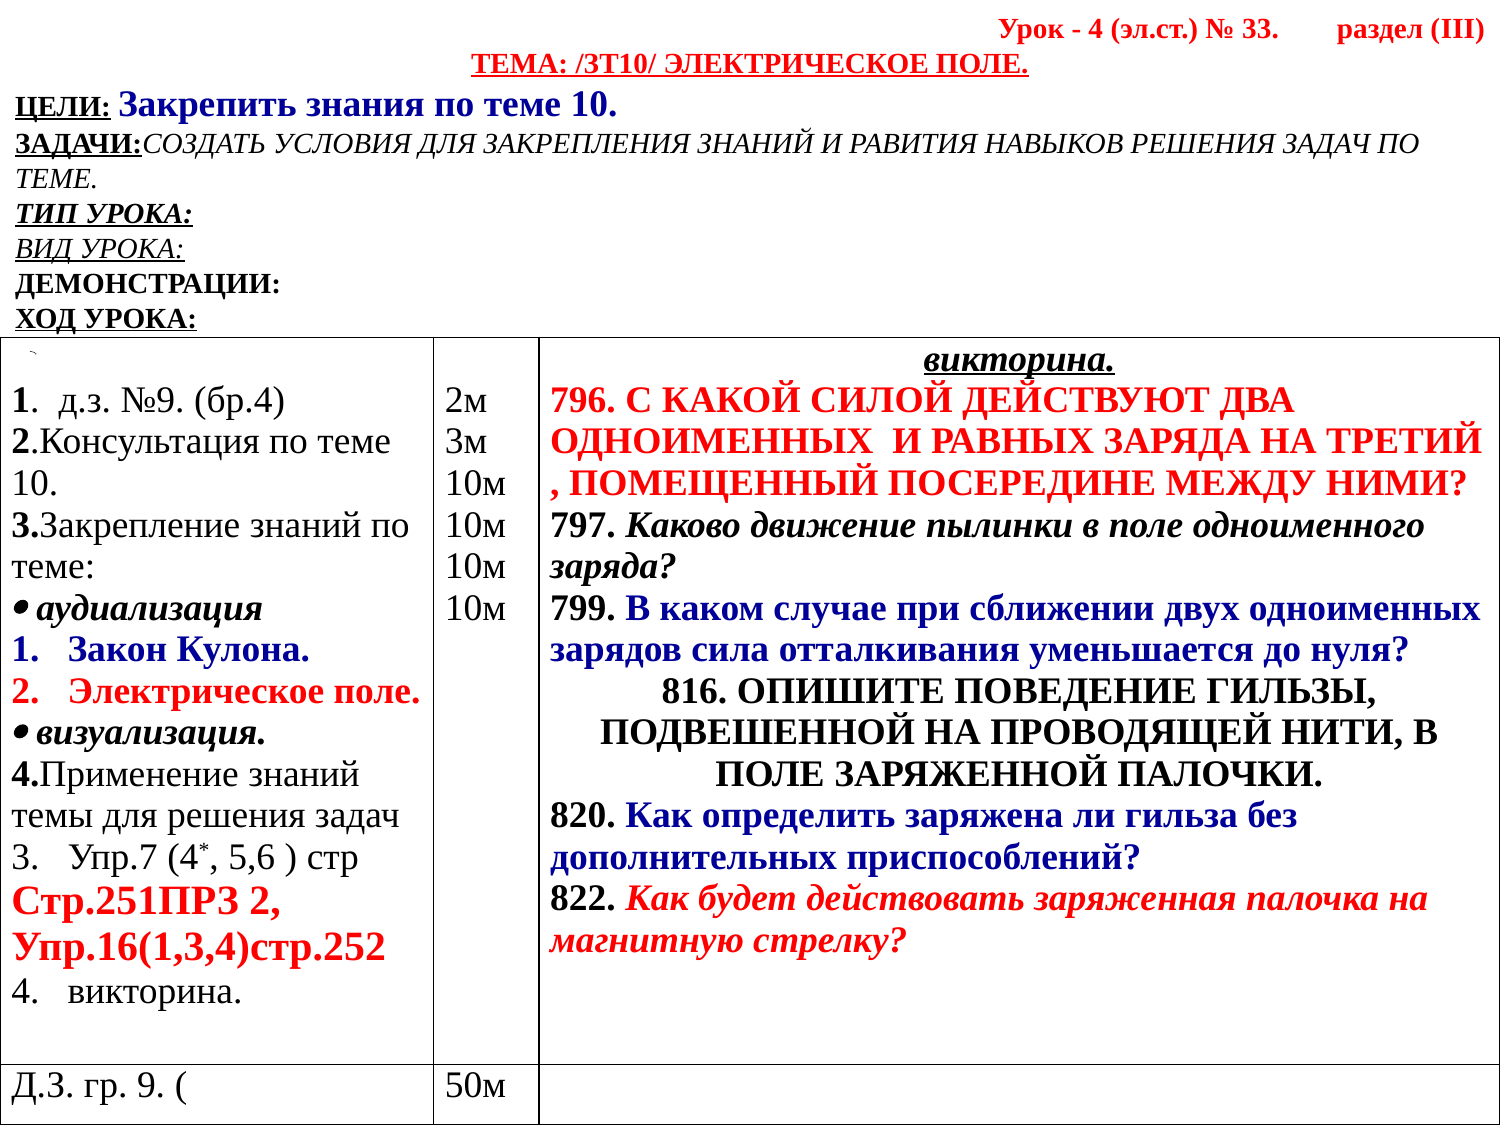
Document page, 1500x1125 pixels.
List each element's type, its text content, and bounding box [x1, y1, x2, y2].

table_header 2м 3м 10м 10м 10м 10м [434, 342, 538, 1064]
text_box Урок - 4 (эл.ст.) № 33. раздел (III) ТЕМА: /ЗТ10/ ЭЛЕКТРИЧЕСКОЕ ПОЛЕ. ЦЕЛИ: Закрепить знания по теме 10. ЗАДАЧИ:СОЗДАТЬ УСЛОВИЯ ДЛЯ ЗАКРЕПЛЕНИЯ ЗНАНИЙ И РАВИТИЯ НАВЫКОВ РЕШЕНИЯ ЗАДАЧ ПО ТЕМЕ. ТИП УРОКА: ВИД УРОКА: ДЕМОНСТРАЦИИ: ХОД УРОКА: [0, 1, 1500, 342]
table_cell [540, 1065, 1499, 1124]
table_cell Д.З. гр. 9. ( [1, 1065, 433, 1124]
table_cell 50м [434, 1065, 538, 1124]
table_header викторина. 796. С КАКОЙ СИЛОЙ ДЕЙСТВУЮТ ДВА ОДНОИМЕННЫХ И РАВНЫХ ЗАРЯДА НА ТРЕТИЙ , ПОМЕЩЕННЫЙ ПОСЕРЕДИНЕ МЕЖДУ НИМИ? 797. Каково движение пылинки в поле одноименного заряда? 799. В каком случае при сближении двух одноименных зарядов сила отталкивания уменьшается до нуля? 816. ОПИШИТЕ ПОВЕДЕНИЕ ГИЛЬЗЫ, ПОДВЕШЕННОЙ НА ПРОВОДЯЩЕЙ НИТИ, В ПОЛЕ ЗАРЯЖЕННОЙ ПАЛОЧКИ. 820. Как определить заряжена ли гильза без дополнительных приспособлений? 822. Как будет действовать заряженная палочка на магнитную стрелку? [540, 342, 1499, 1064]
table_header 1. д.з. №9. (бр.4) 2.Консультация по теме 10. 3.Закрепление знаний по теме:  аудиализация Закон Кулона. Электрическое поле.  визуализация. 4.Применение знаний темы для решения задач Упр.7 (4*, 5,6 ) стр Стр.251ПРЗ 2, Упр.16(1,3,4)стр.252 викторина. [1, 342, 433, 1064]
